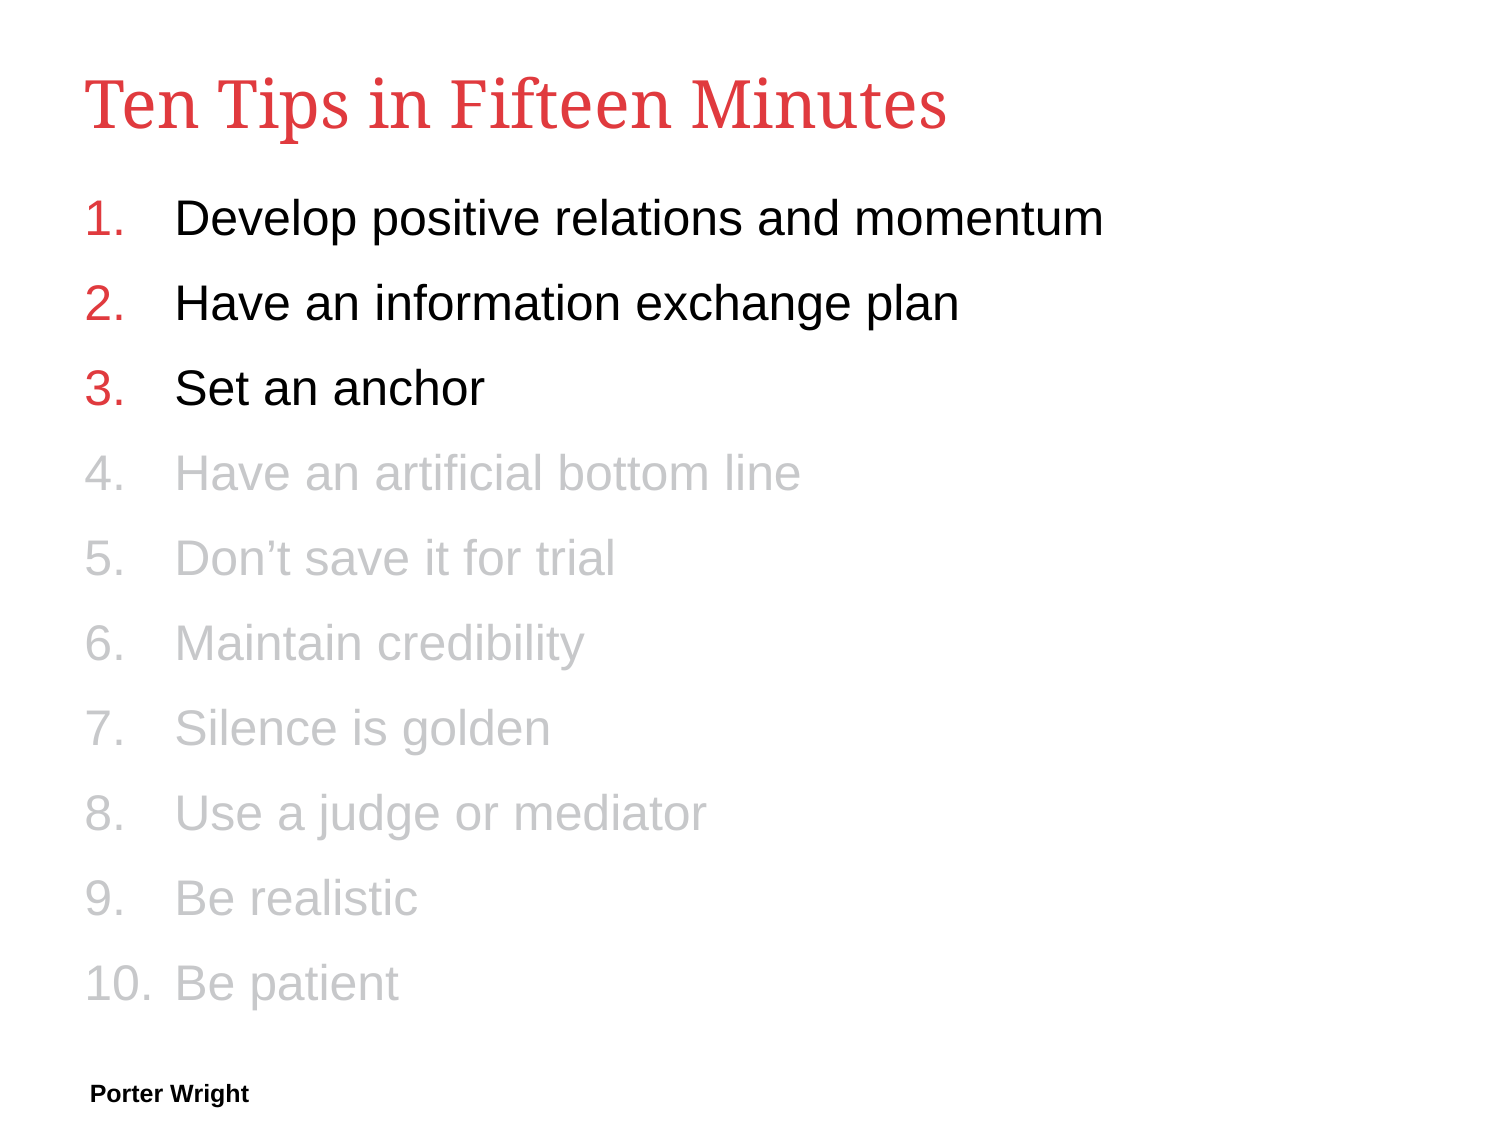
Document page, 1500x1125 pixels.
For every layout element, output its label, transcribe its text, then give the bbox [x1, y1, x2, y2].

list Develop positive relations and momentum Have an information exchange plan Set an anchor Have an artificial bottom line Don’t save it for trial Maintain credibility Silence is golden Use a judge or mediator Be realistic Be patient [84, 185, 1385, 1023]
title Ten Tips in Fifteen Minutes [84, 44, 1500, 145]
